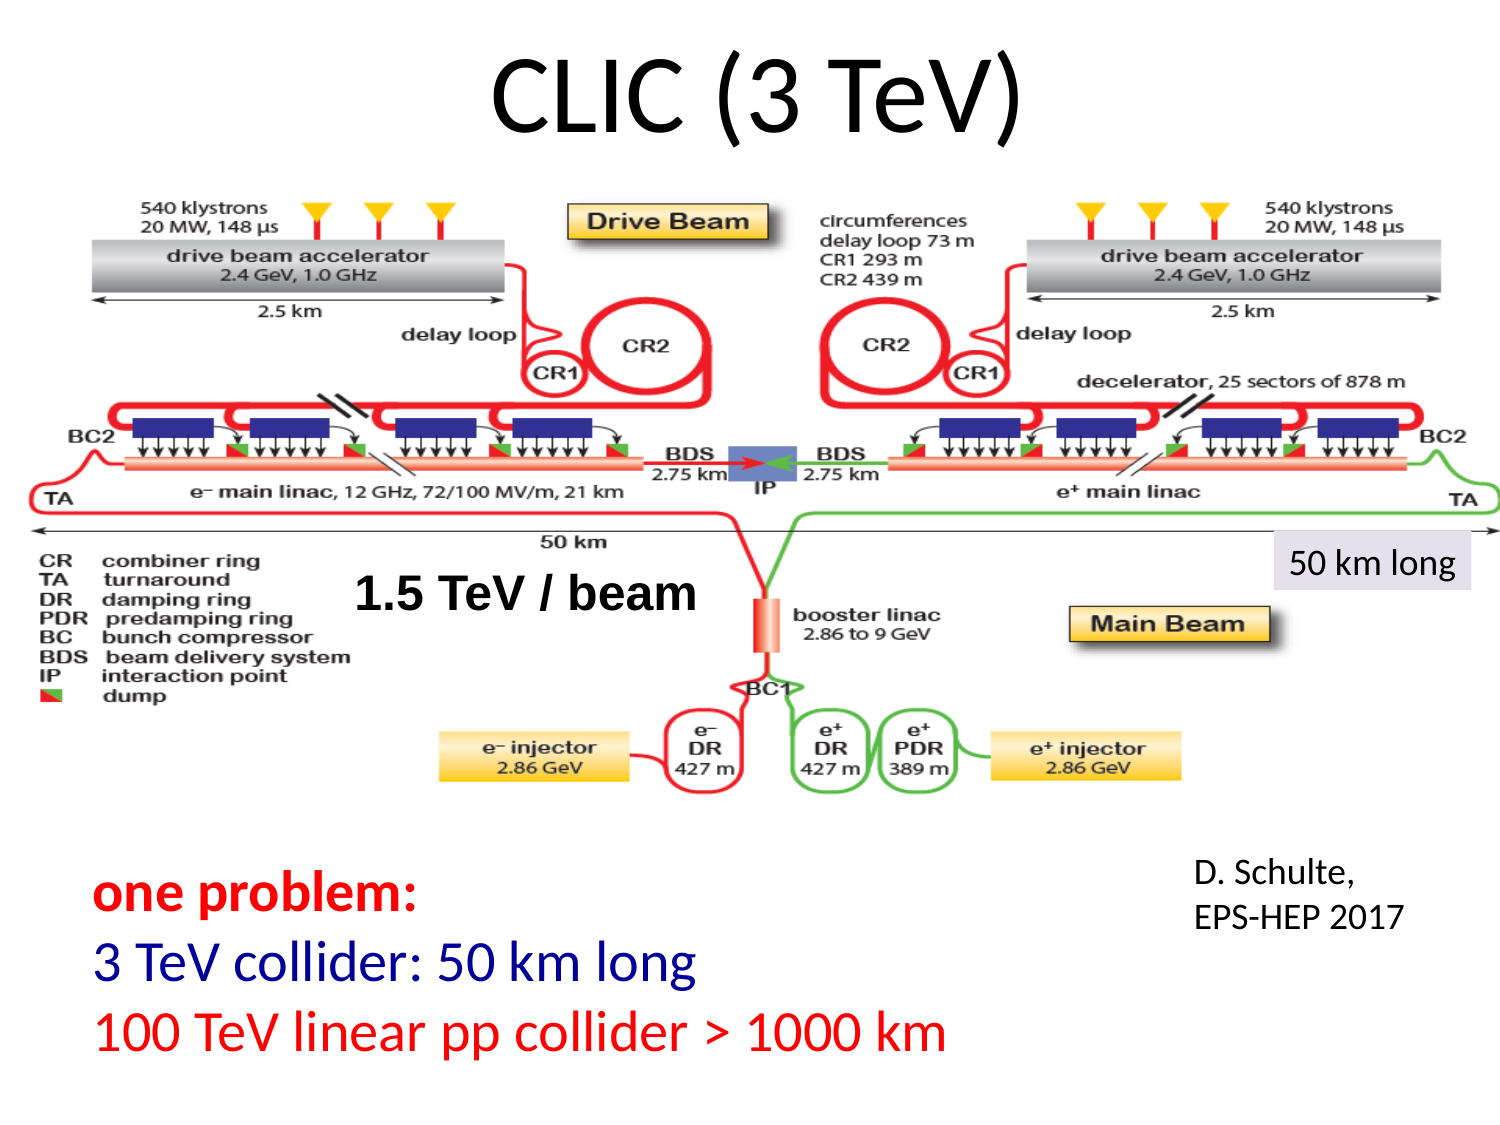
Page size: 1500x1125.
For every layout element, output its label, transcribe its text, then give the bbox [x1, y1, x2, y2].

text_box one problem: 3 TeV collider: 50 km long 100 TeV linear pp collider > 1000 km [77, 845, 1178, 1125]
text_box D. Schulte, EPS-HEP 2017 [1179, 839, 1421, 945]
text_box CLIC (3 TeV) [83, 55, 1434, 120]
picture [0, 187, 1500, 803]
